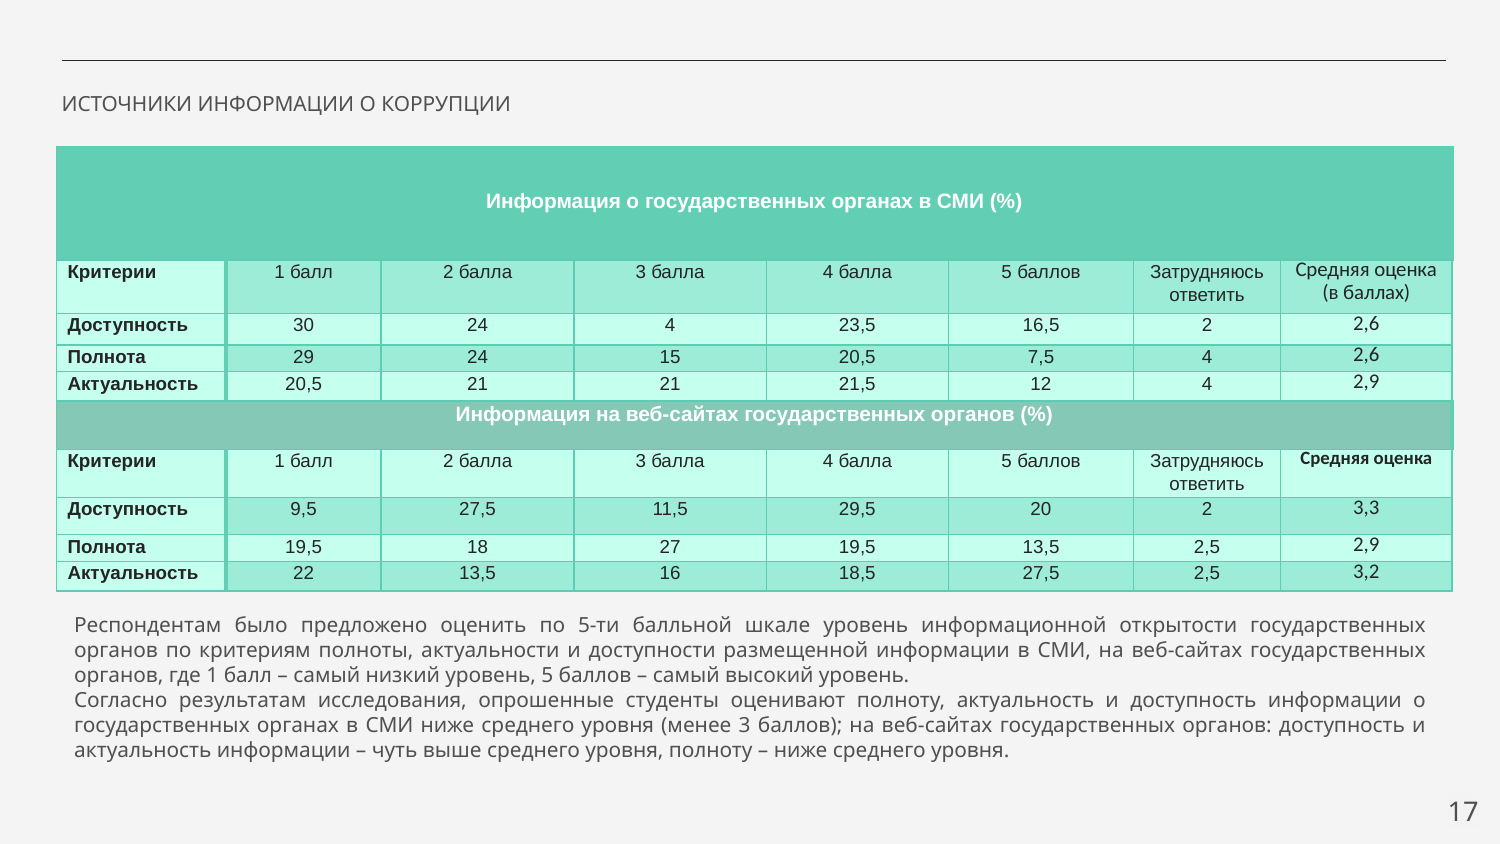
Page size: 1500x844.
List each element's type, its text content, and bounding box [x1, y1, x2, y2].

table_cell 1 балл [228, 261, 380, 313]
table_cell Актуальность [57, 372, 224, 400]
table_cell 19,5 [767, 535, 948, 561]
table_cell 2 [1134, 498, 1280, 534]
table_cell 21 [575, 372, 766, 400]
table_cell 4 [1134, 372, 1280, 400]
table_cell 3 балла [575, 261, 766, 313]
table_cell 5 баллов [949, 450, 1133, 497]
table_cell 3 балла [575, 450, 766, 497]
table_cell Средняя оценка [1281, 450, 1451, 497]
table_cell Доступность [57, 498, 224, 534]
table_cell 5 баллов [949, 261, 1133, 313]
table_cell 27,5 [382, 498, 573, 534]
table_cell 27 [575, 535, 766, 561]
table_cell 4 [575, 314, 766, 344]
table_cell 2,5 [1134, 535, 1280, 561]
table_cell 24 [382, 346, 573, 371]
table_cell 18,5 [767, 562, 948, 590]
table_cell 21 [382, 372, 573, 400]
table_header Информация о государственных органах в СМИ (%) [57, 147, 1450, 259]
table_cell 20,5 [767, 346, 948, 371]
table_cell 19,5 [228, 535, 380, 561]
table_cell 2 балла [382, 261, 573, 313]
table_cell Затрудняюсь ответить [1134, 450, 1280, 497]
table_cell Доступность [57, 314, 224, 344]
table_cell 20 [949, 498, 1133, 534]
table_cell 13,5 [949, 535, 1133, 561]
table_cell 29,5 [767, 498, 948, 534]
table_cell 3,3 [1281, 498, 1451, 534]
table_cell 1 балл [228, 450, 380, 497]
table_cell 7,5 [949, 346, 1133, 371]
slide_number 17 [1403, 779, 1494, 844]
table_cell 11,5 [575, 498, 766, 534]
table_cell 21,5 [767, 372, 948, 400]
table_cell Полнота [57, 535, 224, 561]
table_cell 12 [949, 372, 1133, 400]
table_cell Средняя оценка (в баллах) [1281, 261, 1451, 313]
table_cell 2,6 [1281, 314, 1451, 344]
table_cell 27,5 [949, 562, 1133, 590]
table_cell 4 [1134, 346, 1280, 371]
text_box Респондентам было предложено оценить по 5-ти балльной шкале уровень информационной открытости государственных органов по критериям полноты, актуальности и доступности размещенной информации в СМИ, на веб-сайтах государственных органов, где 1 балл – самый низкий уровень, 5 баллов – самый высокий уровень. Согласно результатам исследования, опрошенные студенты оценивают полноту, актуальность и доступность информации о государственных органах в СМИ ниже среднего уровня (менее 3 баллов); на веб-сайтах государственных органов: доступность и актуальность информации – чуть выше среднего уровня, полноту – ниже среднего уровня. [59, 596, 1441, 799]
table_cell 2 балла [382, 450, 573, 497]
table_cell 15 [575, 346, 766, 371]
table_cell 9,5 [228, 498, 380, 534]
text_box ИСТОЧНИКИ ИНФОРМАЦИИ О КОРРУПЦИИ [46, 78, 677, 129]
table_cell 23,5 [767, 314, 948, 344]
table_cell 2 [1134, 314, 1280, 344]
table_cell 20,5 [228, 372, 380, 400]
table_cell 18 [382, 535, 573, 561]
table_cell Полнота [57, 346, 224, 371]
table_cell Актуальность [57, 562, 224, 590]
table_cell 24 [382, 314, 573, 344]
table_cell 4 балла [767, 450, 948, 497]
table_cell 30 [228, 314, 380, 344]
table_cell 2,9 [1281, 372, 1451, 400]
table_cell 29 [228, 346, 380, 371]
table_cell 2,5 [1134, 562, 1280, 590]
table_cell 13,5 [382, 562, 573, 590]
table_cell 16,5 [949, 314, 1133, 344]
table_cell 2,6 [1281, 346, 1451, 371]
table_cell 3,2 [1281, 562, 1451, 590]
table_cell Критерии [57, 450, 224, 497]
table_cell Информация на веб-сайтах государственных органов (%) [57, 402, 1450, 449]
table_cell Критерии [57, 261, 224, 313]
table_cell 16 [575, 562, 766, 590]
table_cell 22 [228, 562, 380, 590]
table_cell 2,9 [1281, 535, 1451, 561]
table_cell 4 балла [767, 261, 948, 313]
table_cell Затрудняюсь ответить [1134, 261, 1280, 313]
